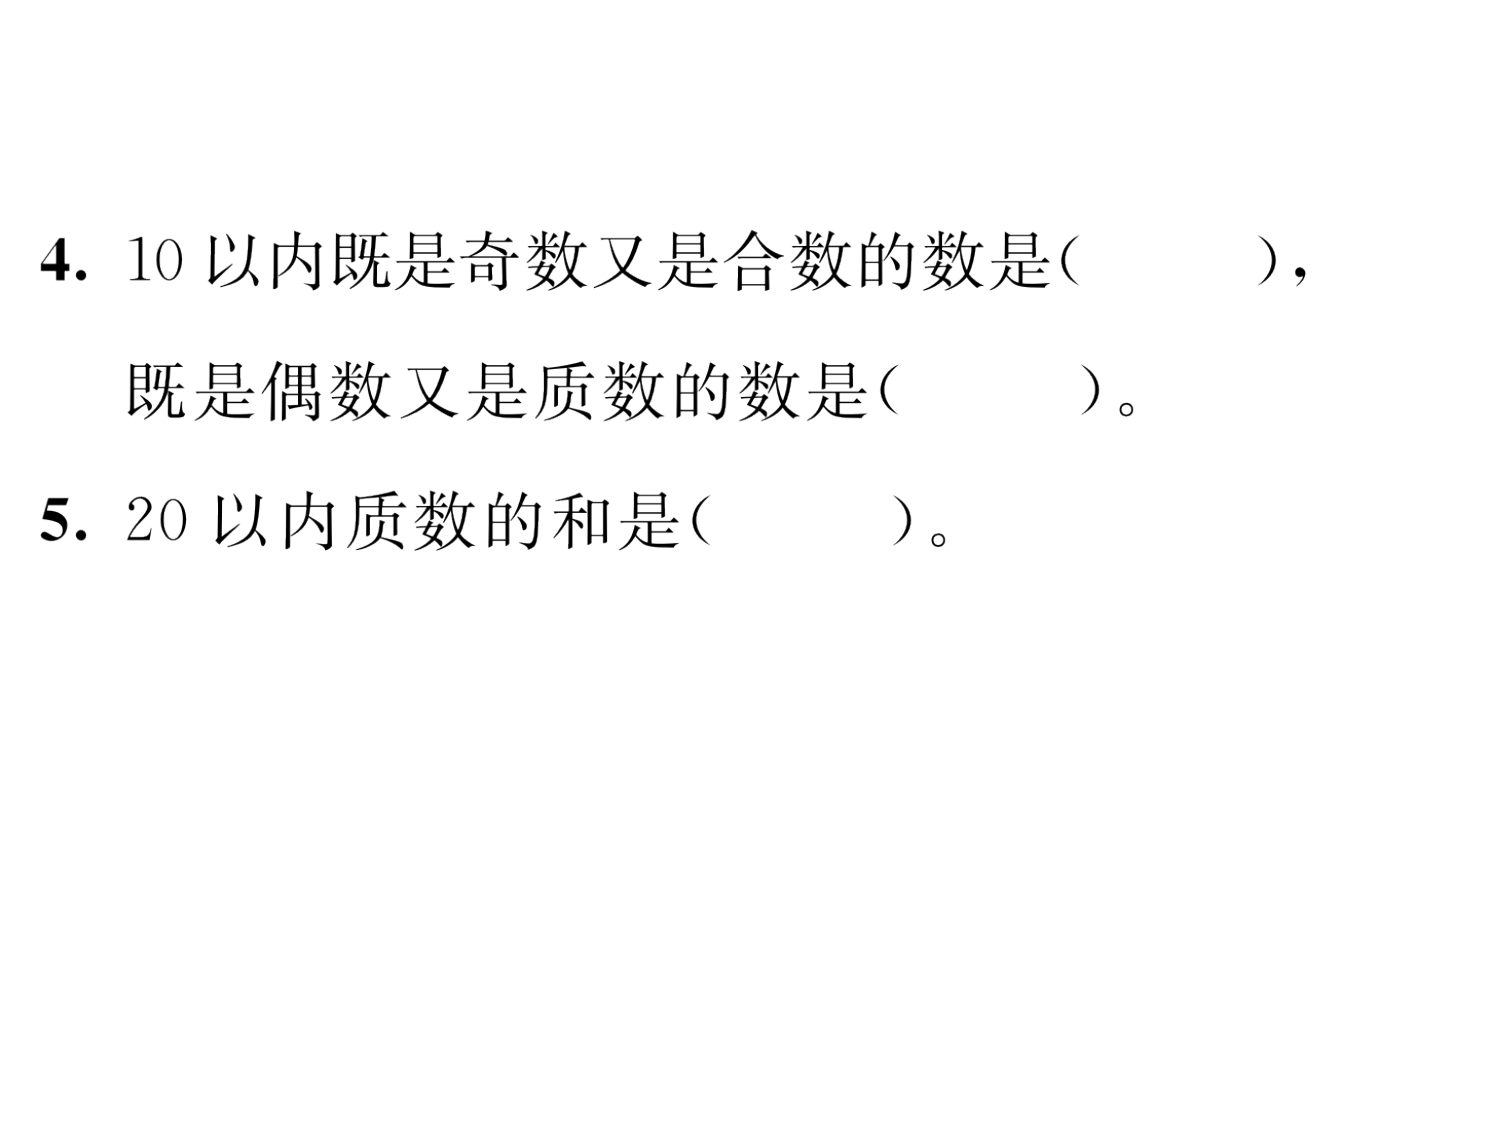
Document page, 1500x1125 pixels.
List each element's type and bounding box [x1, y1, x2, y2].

picture [35, 177, 1453, 588]
